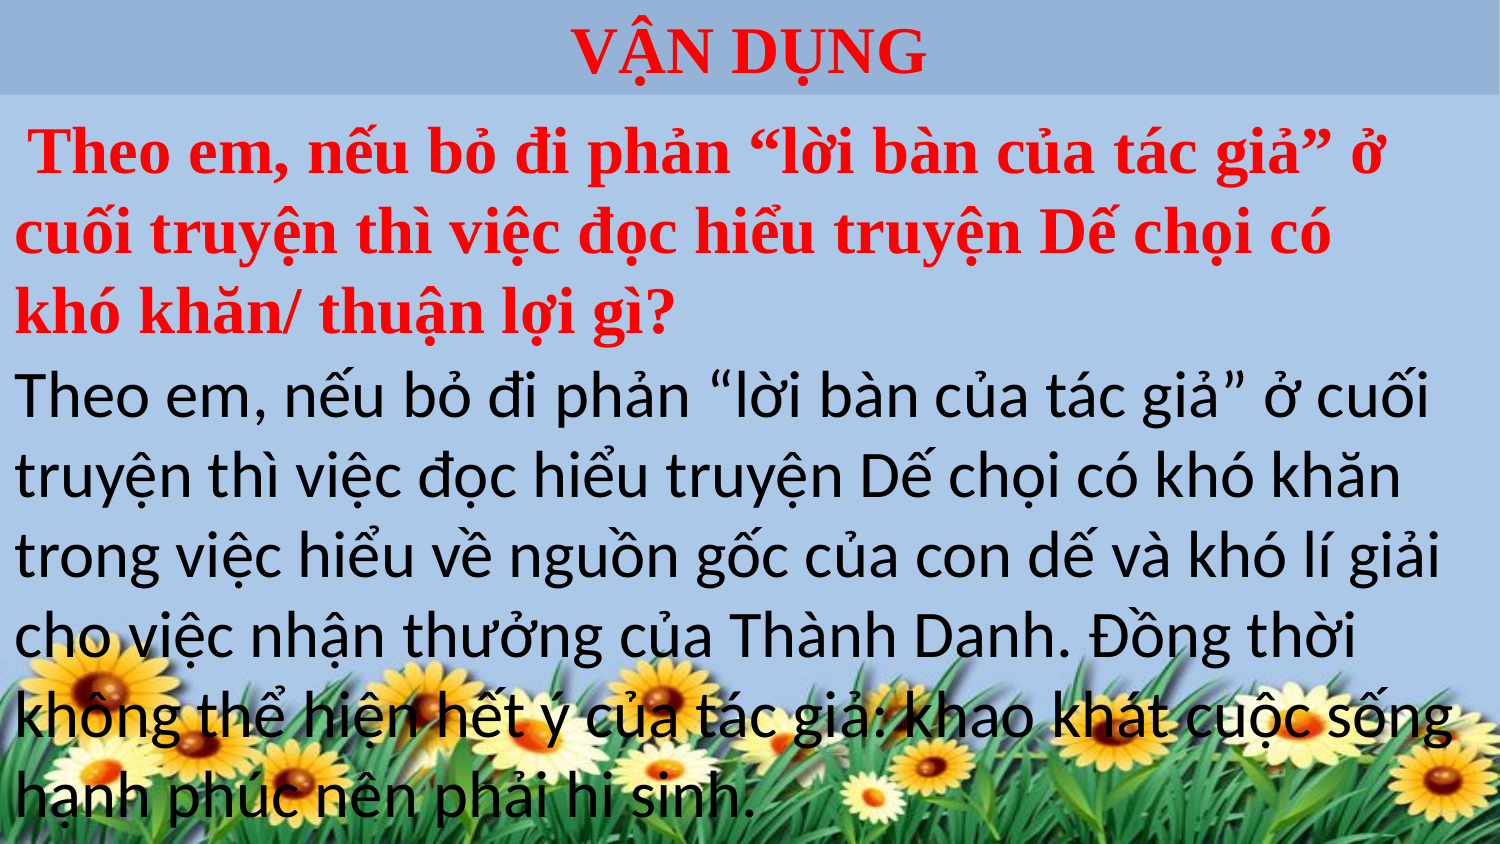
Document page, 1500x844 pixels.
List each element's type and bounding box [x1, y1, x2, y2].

list [0, 0, 1500, 844]
